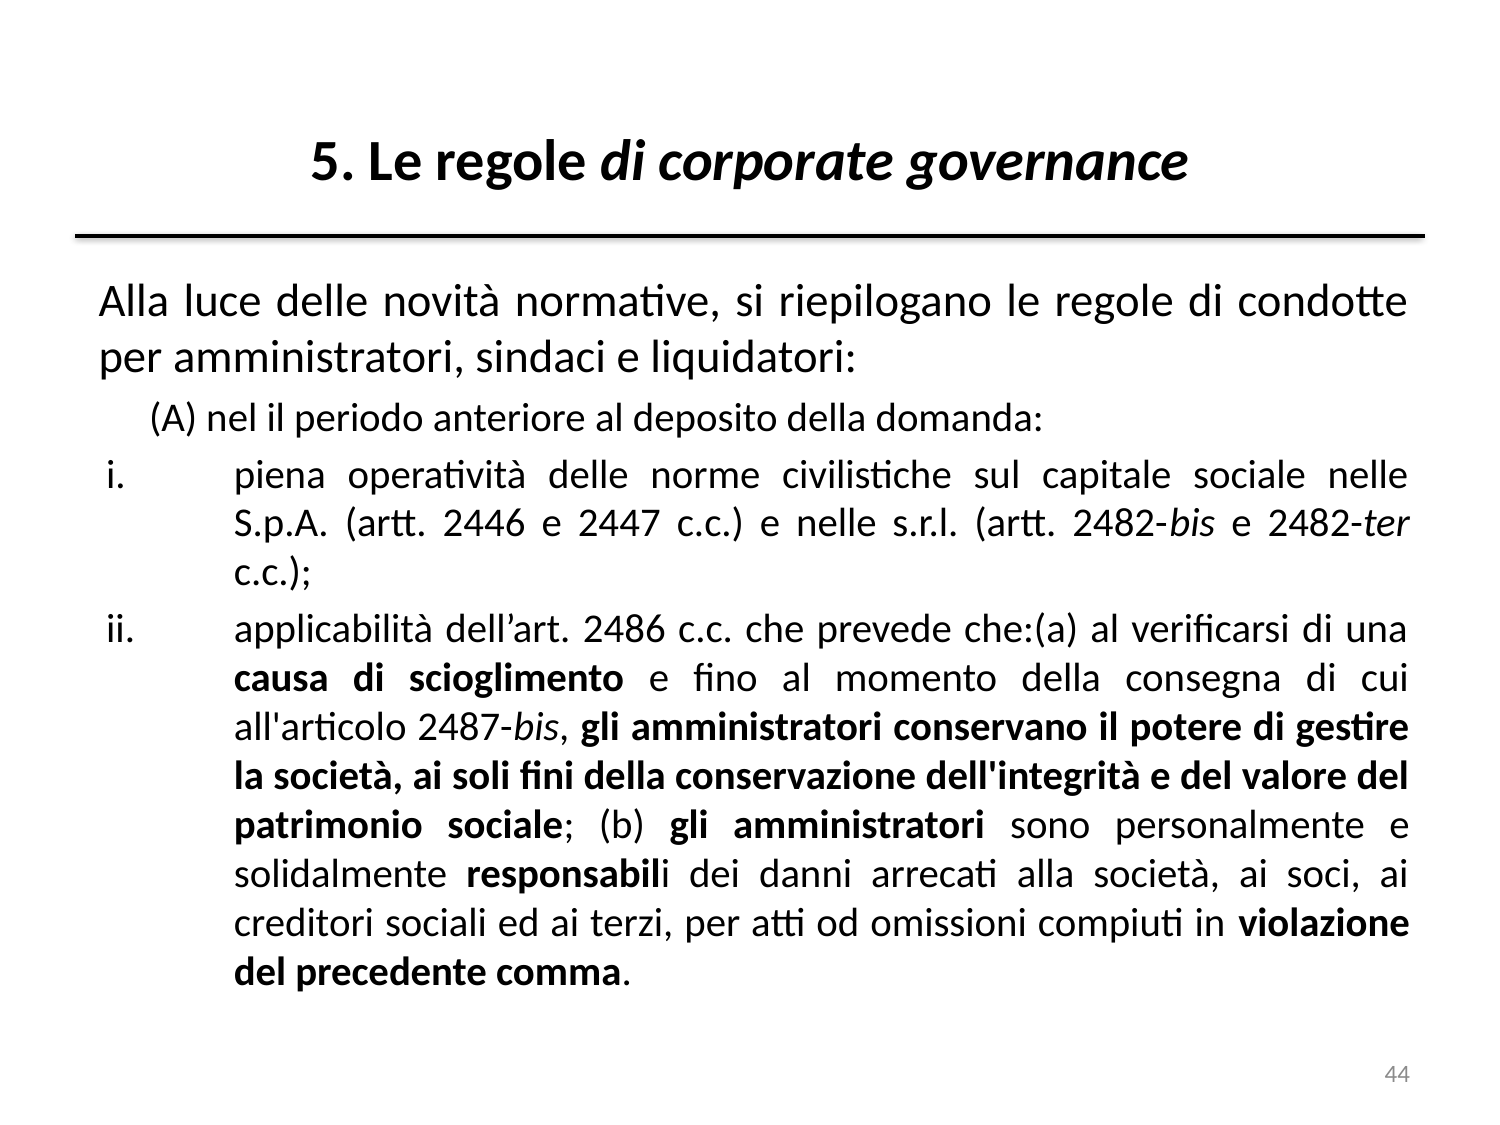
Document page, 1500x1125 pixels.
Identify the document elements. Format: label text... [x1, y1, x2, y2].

title 5. Le regole di corporate governance [75, 45, 1425, 249]
list Alla luce delle novità normative, si riepilogano le regole di condotte per amministratori, sindaci e liquidatori: (A) nel il periodo anteriore al deposito della domanda: piena operatività delle norme civilistiche sul capitale sociale nelle S.p.A. (artt. 2446 e 2447 c.c.) e nelle s.r.l. (artt. 2482-bis e 2482-ter c.c.); applicabilità dell’art. 2486 c.c. che prevede che:(a) al verificarsi di una causa di scioglimento e fino al momento della consegna di cui all'articolo 2487-bis, gli amministratori conservano il potere di gestire la società, ai soli fini della conservazione dell'integrità e del valore del patrimonio sociale; (b) gli amministratori sono personalmente e solidalmente responsabili dei danni arrecati alla società, ai soci, ai creditori sociali ed ai terzi, per atti od omissioni compiuti in violazione del precedente comma. [75, 262, 1425, 1005]
slide_number 44 [1074, 1042, 1425, 1103]
